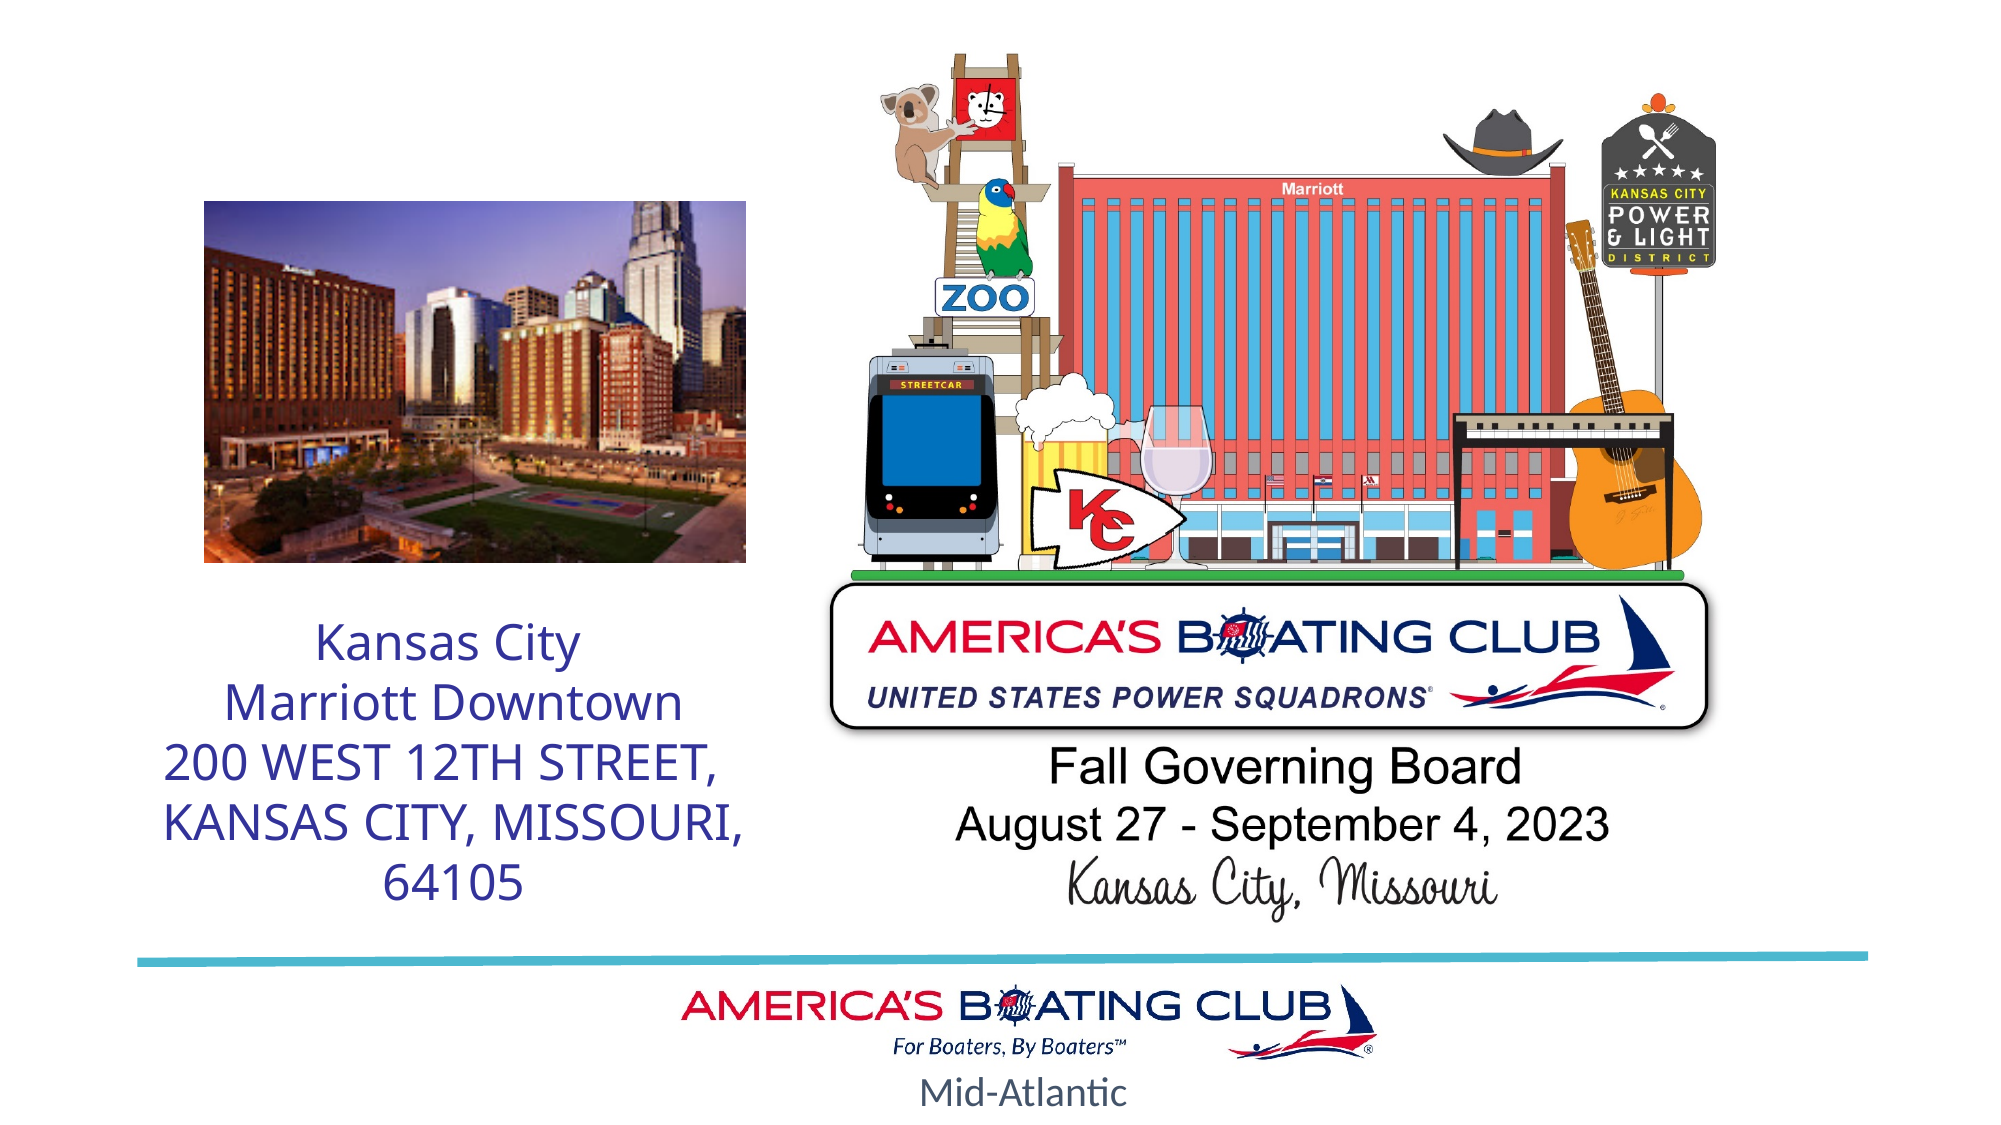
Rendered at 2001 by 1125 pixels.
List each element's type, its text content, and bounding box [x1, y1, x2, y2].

picture [812, 28, 1728, 948]
picture [652, 962, 1403, 1088]
text_box Kansas City Marriott Downtown 200 WEST 12TH STREET, KANSAS CITY, MISSOURI, 64105 [95, 603, 812, 918]
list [203, 201, 746, 563]
